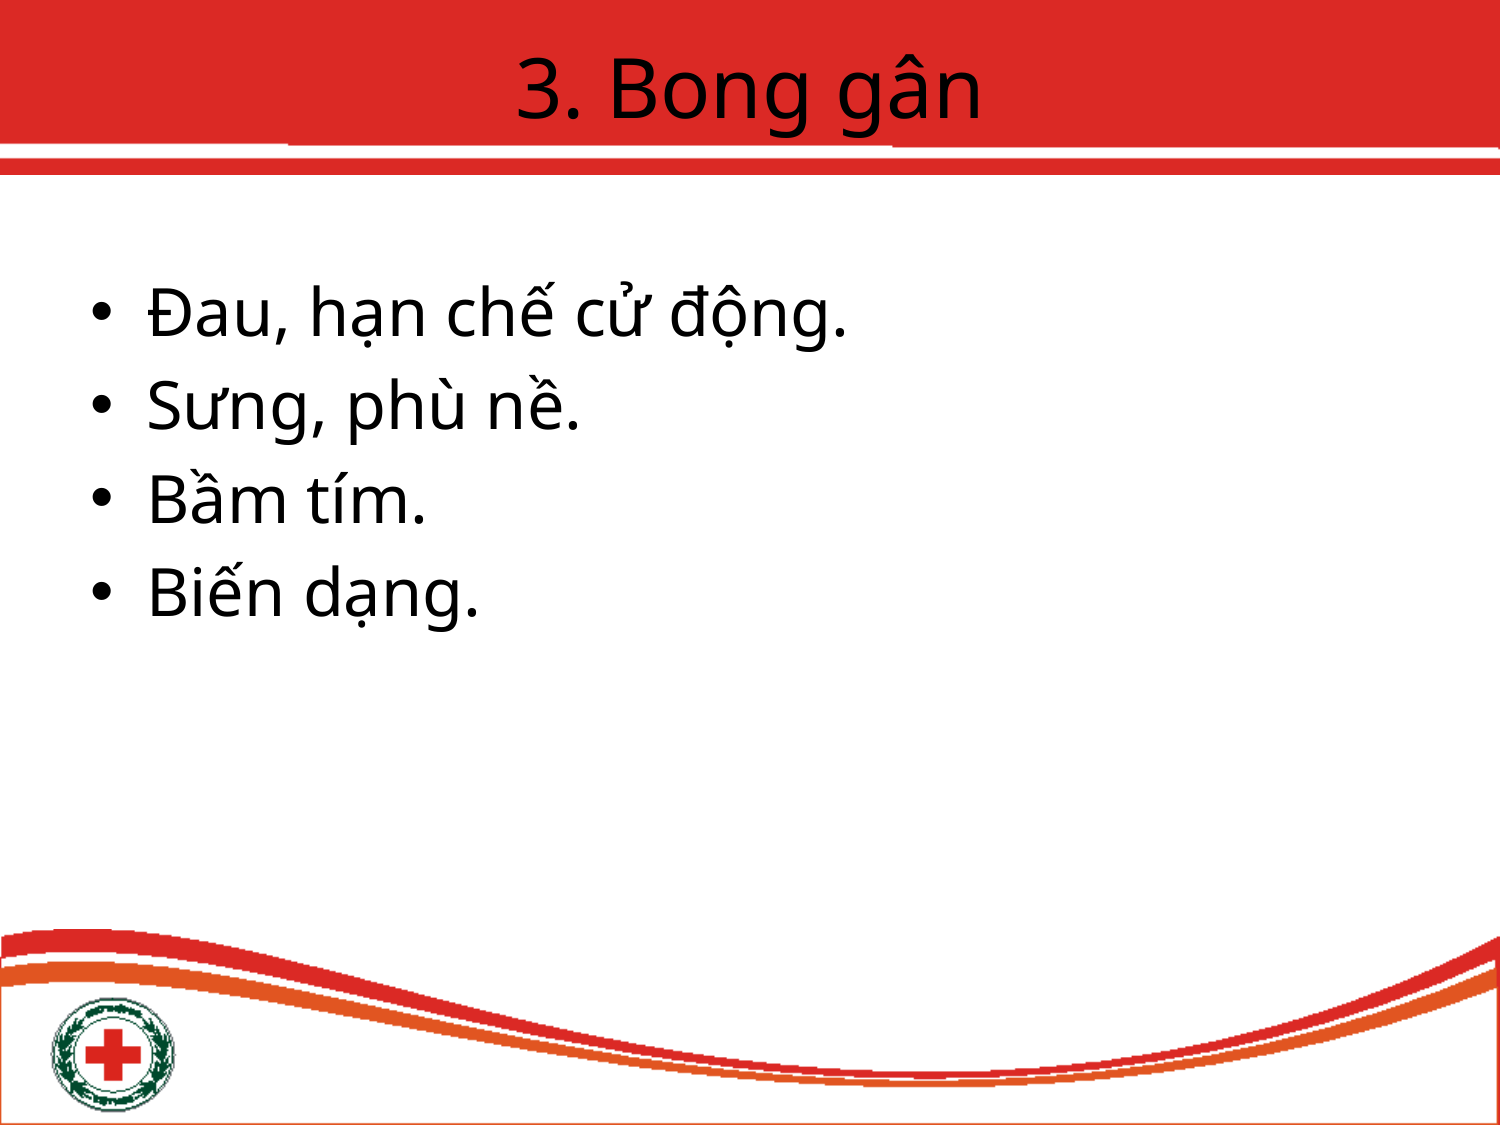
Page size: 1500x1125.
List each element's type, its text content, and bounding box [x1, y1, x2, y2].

picture [0, 929, 1500, 1125]
title 3. Bong gân [75, 45, 1425, 125]
list Đau, hạn chế cử động. Sưng, phù nề. Bầm tím. Biến dạng. [75, 262, 1425, 1005]
picture [0, 0, 1500, 175]
